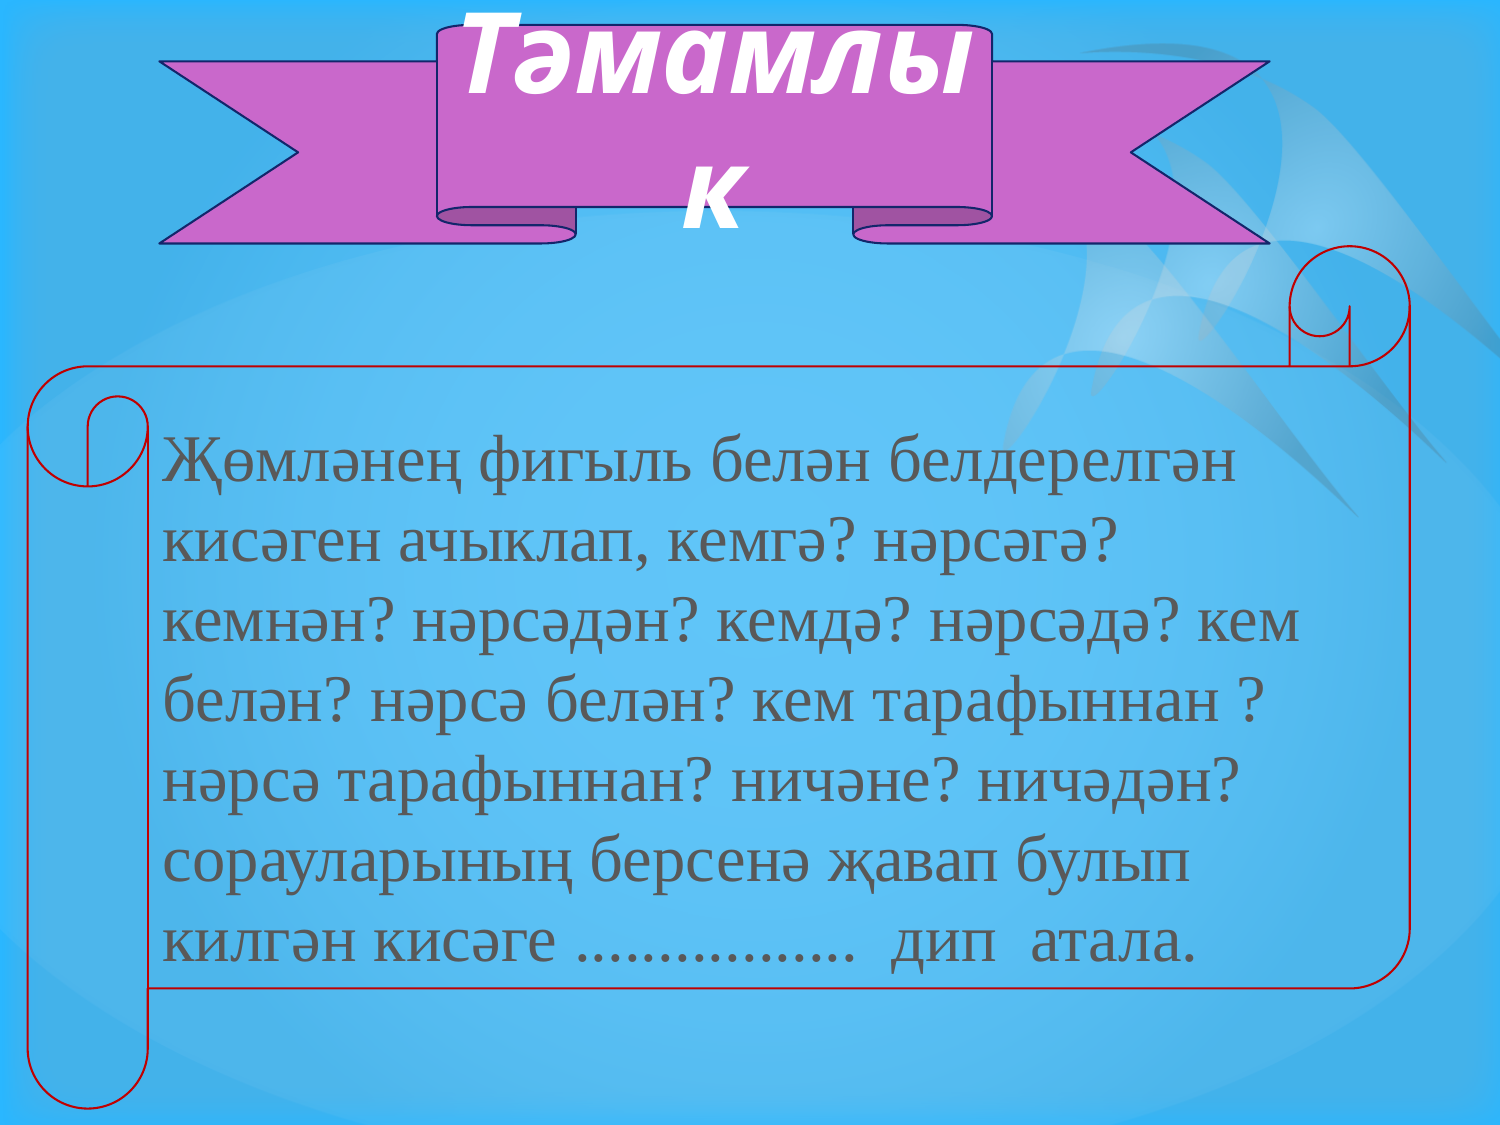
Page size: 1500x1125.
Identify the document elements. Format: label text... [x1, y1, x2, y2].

text_box Җөмләнең фигыль белән белдерелгән кисәген ачыклап, кемгә? нәрсәгә? кемнән? нәрсәдән? кемдә? нәрсәдә? кем белән? нәрсә белән? кем тарафыннан ? нәрсә тарафыннан? ничәне? ничәдән? сорауларының берсенә җавап булып килгән кисәге ................. дип атала. [26, 245, 1411, 1110]
picture [0, 0, 1500, 1125]
text_box Тәмамлык [158, 23, 1271, 245]
